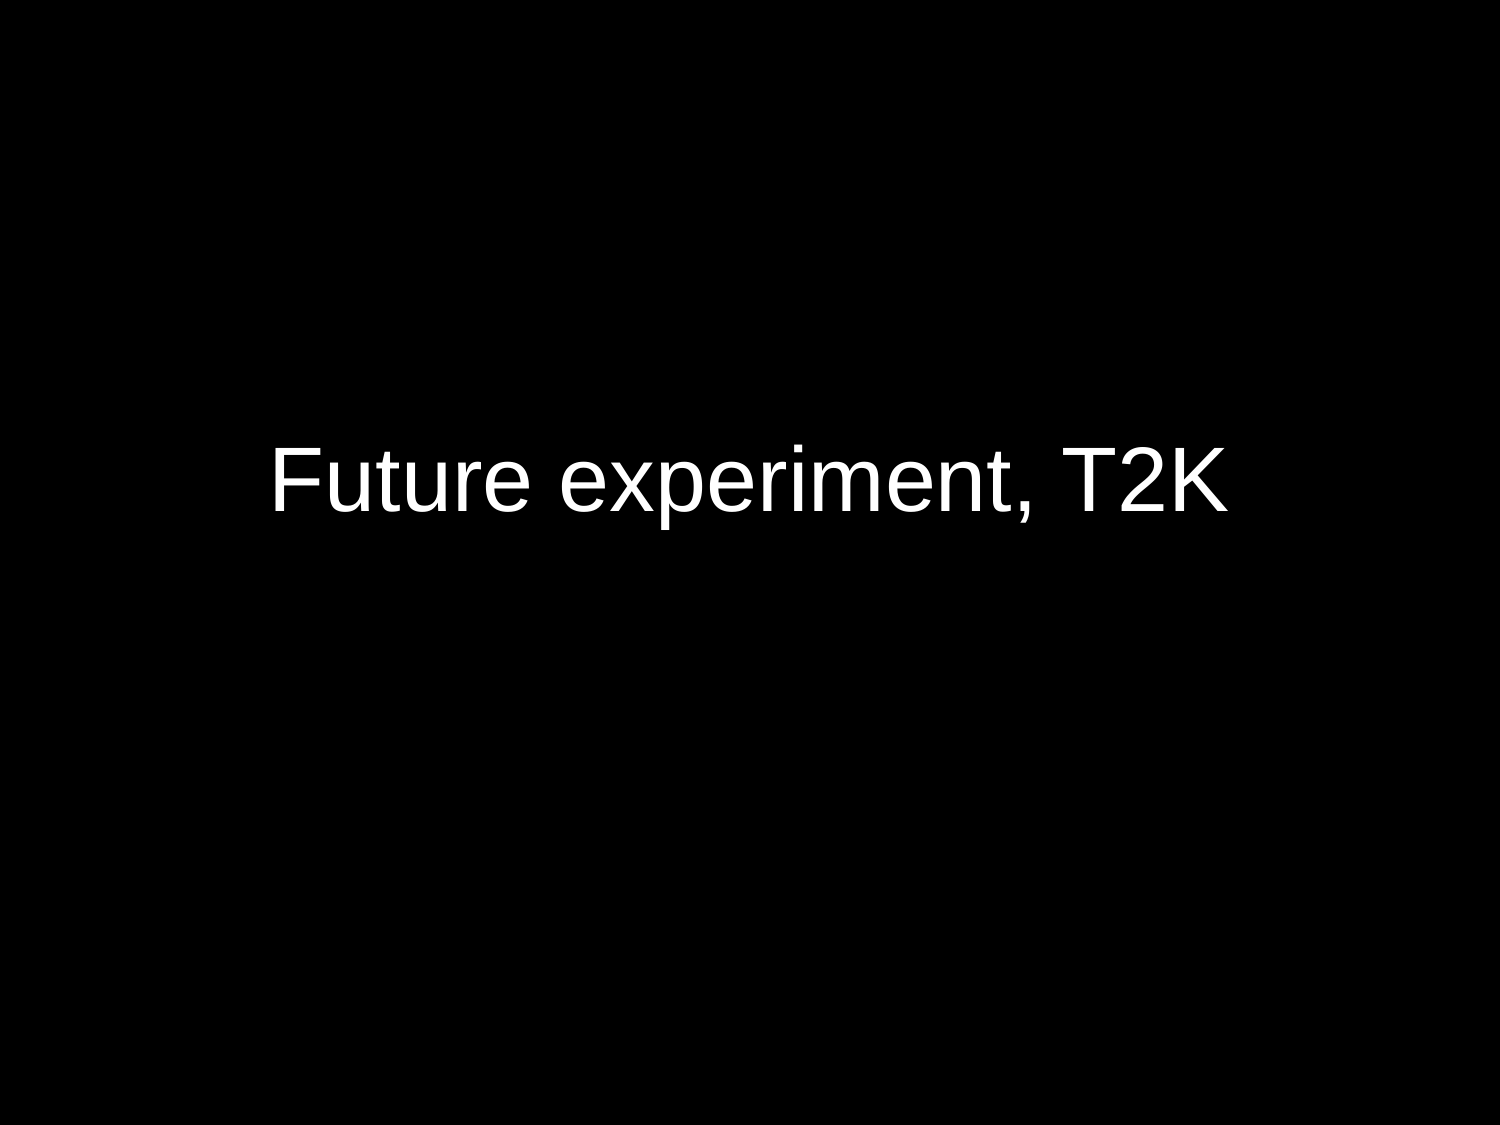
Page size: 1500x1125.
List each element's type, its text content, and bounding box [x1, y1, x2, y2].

title Future experiment, T2K [75, 361, 1425, 589]
